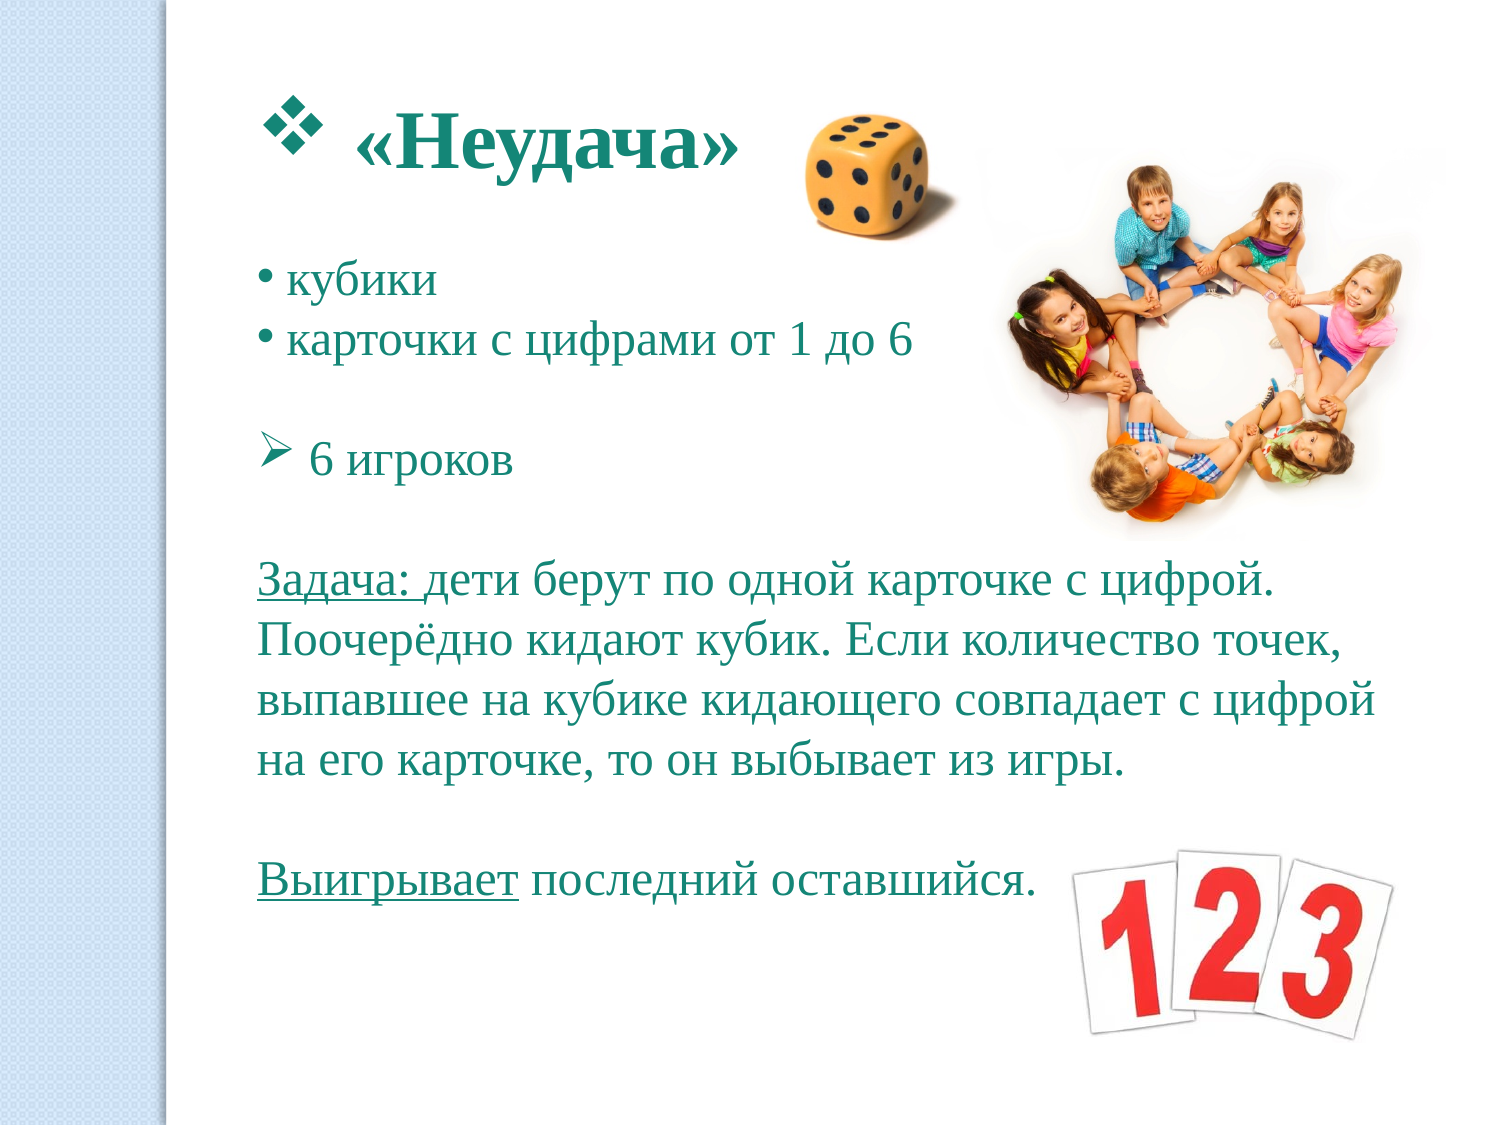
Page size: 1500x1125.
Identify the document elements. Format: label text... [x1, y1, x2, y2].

picture [773, 101, 970, 252]
text_box «Неудача» кубики карточки с цифрами от 1 до 6 6 игроков Задача: дети берут по одной карточке с цифрой. Поочерёдно кидают кубик. Если количество точек, выпавшее на кубике кидающего совпадает с цифрой на его карточке, то он выбывает из игры. Выигрывает последний оставшийся. [242, 78, 1424, 973]
picture [1068, 845, 1399, 1043]
picture [974, 148, 1447, 542]
